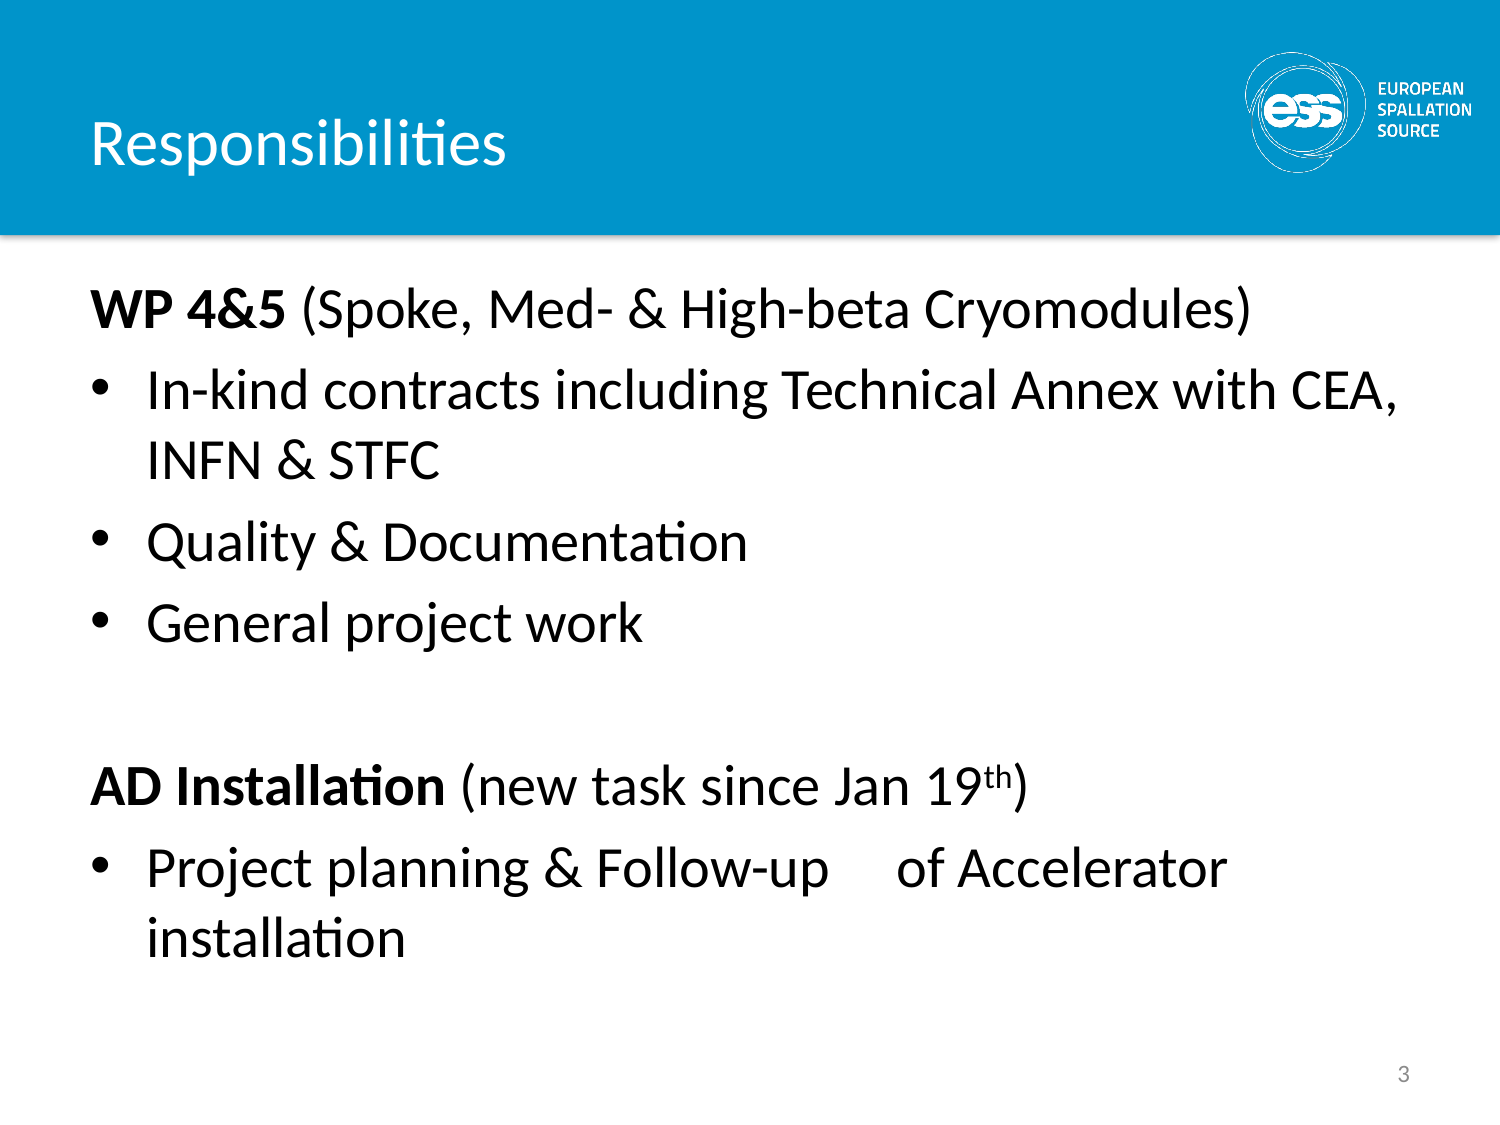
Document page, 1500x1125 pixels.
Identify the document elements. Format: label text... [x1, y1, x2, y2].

slide_number 3 [1074, 1042, 1425, 1103]
picture [1436, 104, 1444, 115]
picture [1423, 83, 1430, 94]
picture [1432, 125, 1438, 136]
picture [1264, 94, 1342, 127]
picture [1400, 83, 1407, 94]
picture [1379, 83, 1385, 94]
picture [1418, 104, 1423, 115]
picture [1443, 86, 1450, 93]
picture [1409, 104, 1415, 115]
title Responsibilities [75, 45, 1247, 233]
list WP 4&5 (Spoke, Med- & High-beta Cryomodules) In-kind contracts including Technical Annex with CEA, INFN & STFC Quality & Documentation General project work AD Installation (new task since Jan 19th) Project planning & Follow-up of Accelerator installation [75, 262, 1425, 1005]
picture [1422, 125, 1428, 134]
picture [1454, 83, 1458, 94]
picture [1398, 109, 1406, 115]
picture [1389, 104, 1393, 115]
